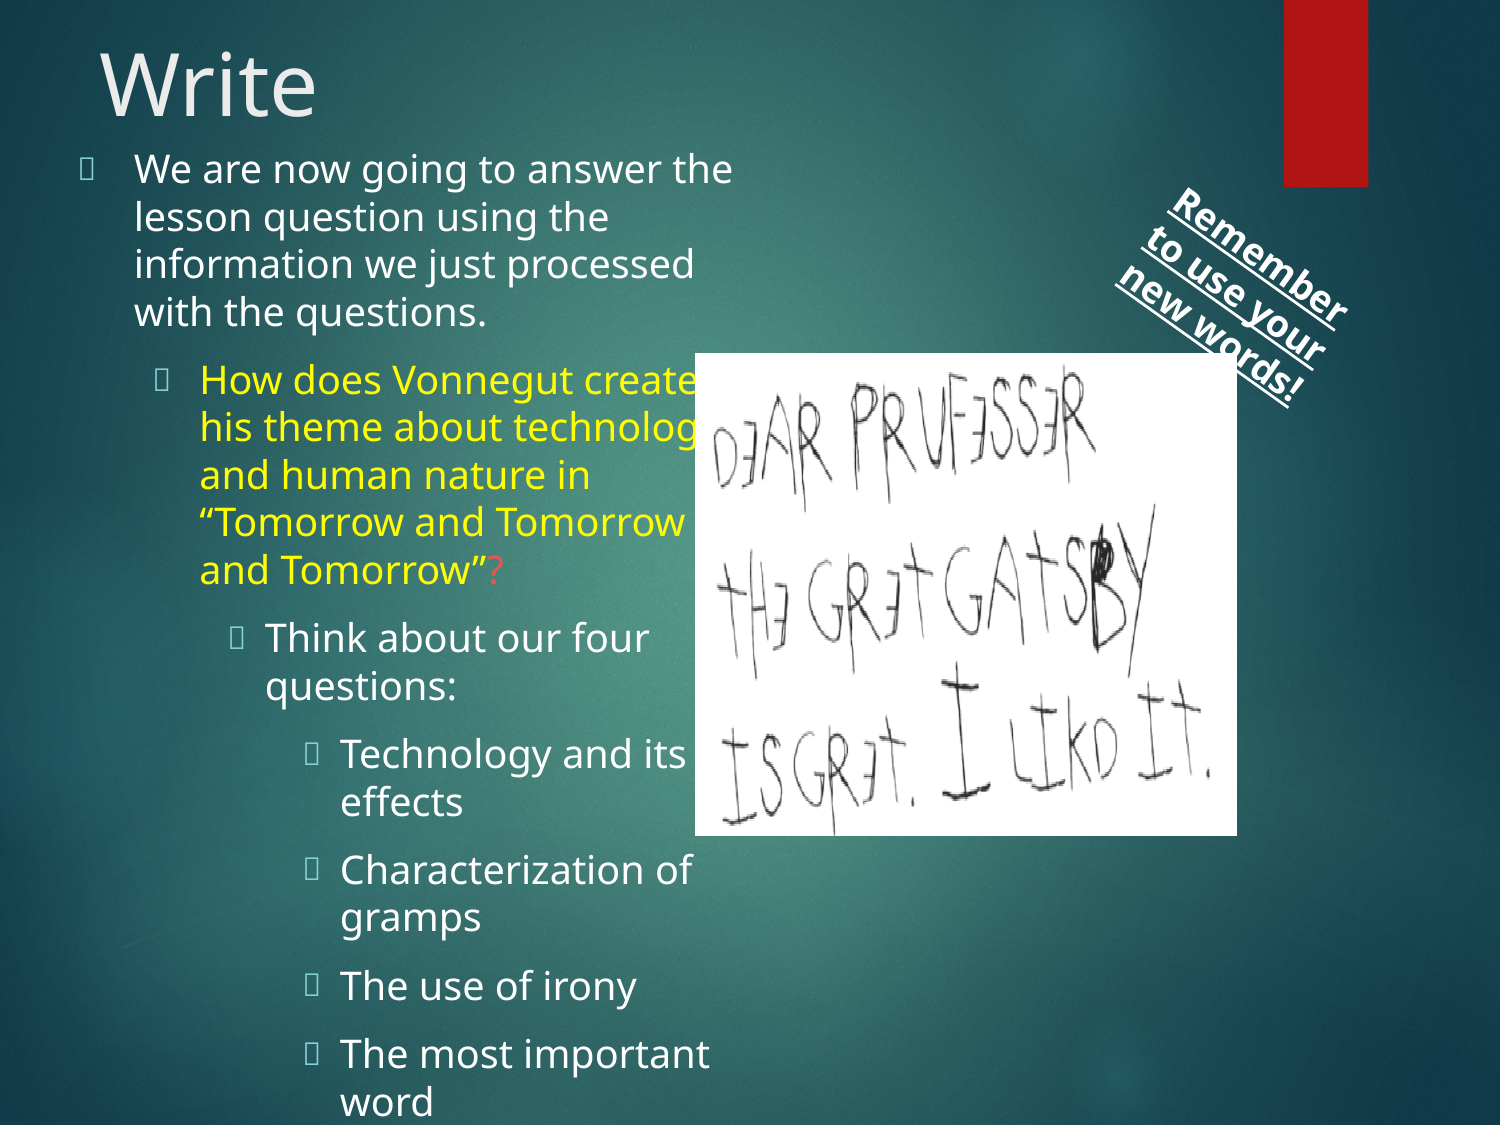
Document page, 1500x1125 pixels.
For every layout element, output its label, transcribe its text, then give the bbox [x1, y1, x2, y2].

text_box Remember to use your new words! [1122, 162, 1398, 401]
title Write [84, 21, 1242, 252]
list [695, 353, 1237, 837]
list We are now going to answer the lesson question using the information we just processed with the questions. How does Vonnegut create his theme about technology and human nature in “Tomorrow and Tomorrow and Tomorrow”? Think about our four questions: Technology and its effects Characterization of gramps The use of irony The most important word [62, 136, 763, 976]
picture [0, 0, 1500, 1125]
